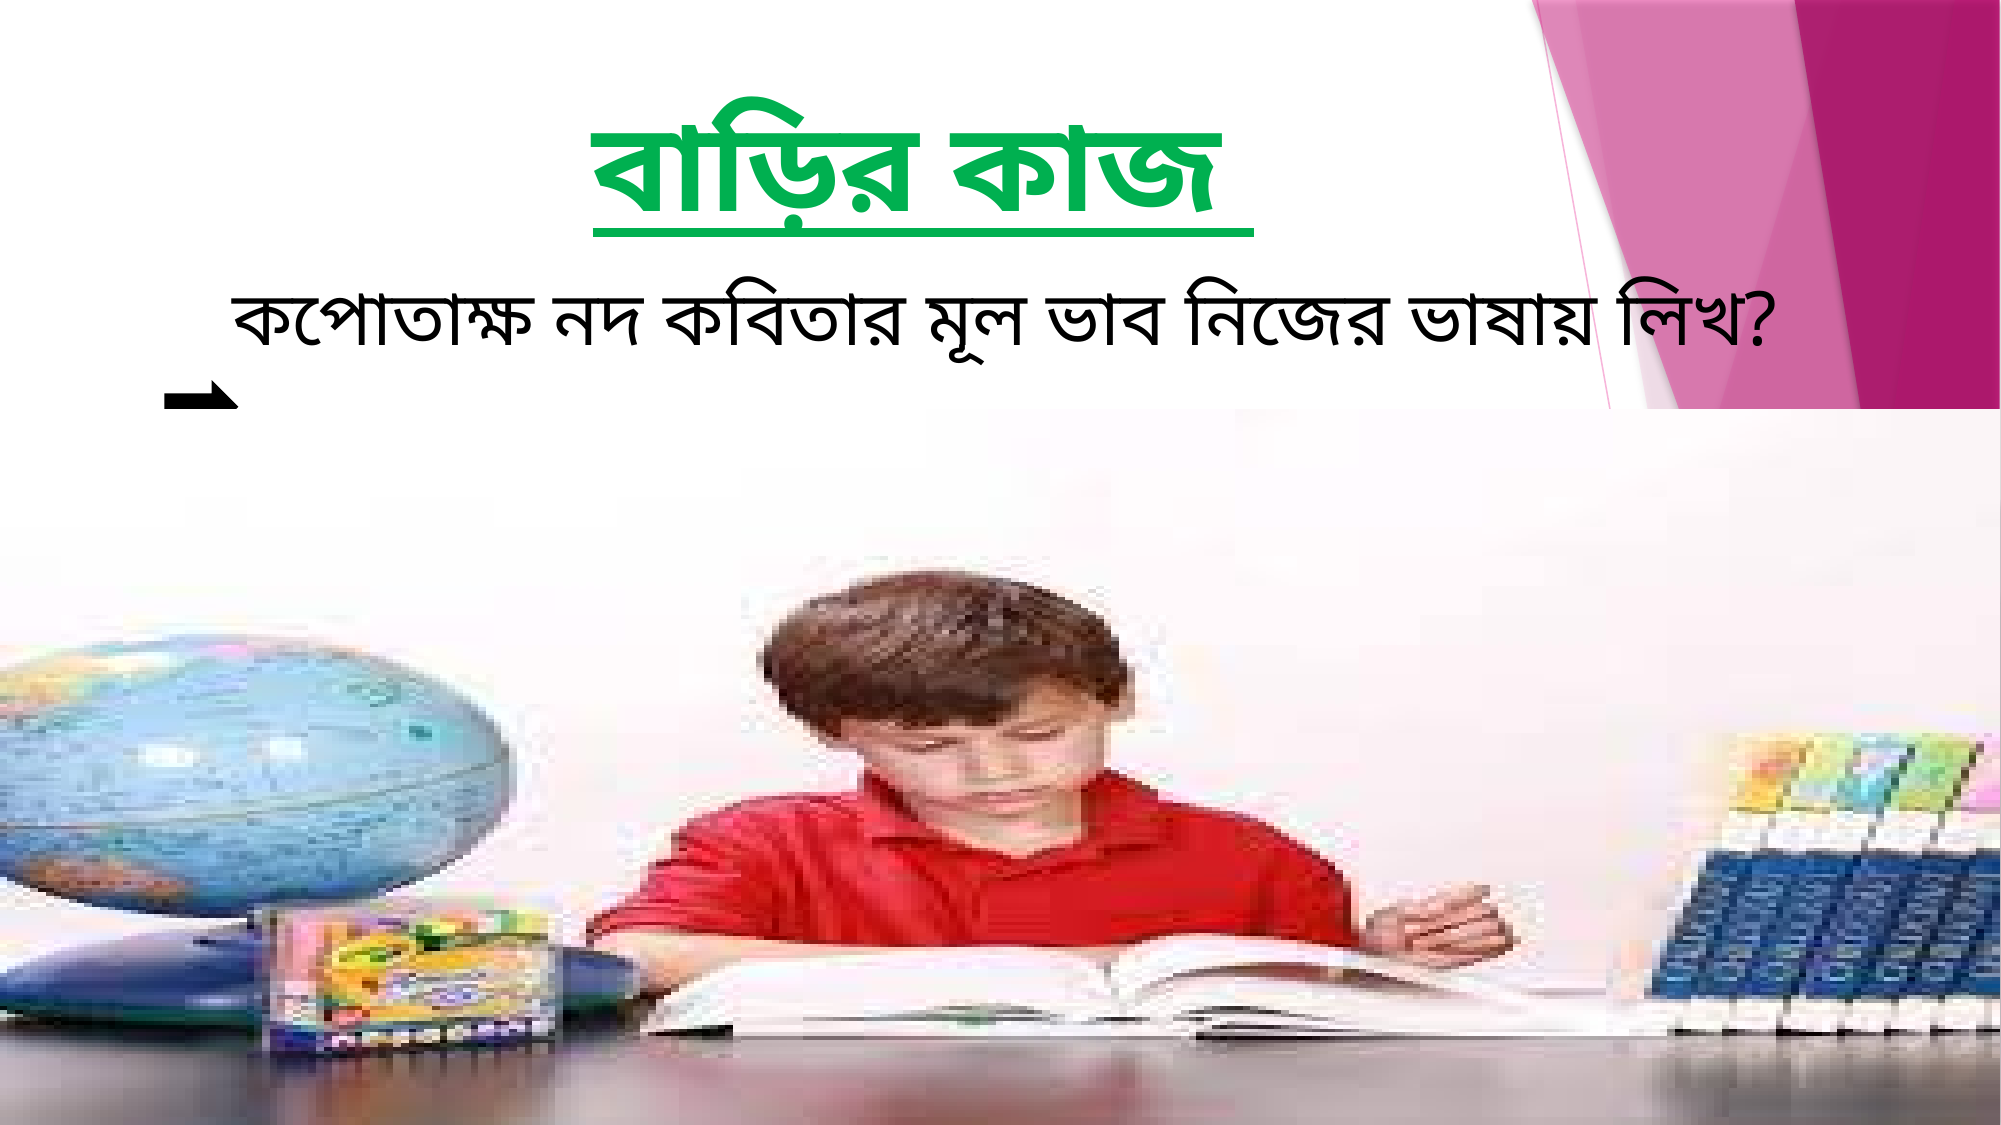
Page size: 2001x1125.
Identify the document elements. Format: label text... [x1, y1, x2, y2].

text_box কপোতাক্ষ নদ কবিতার মূল ভাব নিজের ভাষায় লিখ? [217, 262, 1864, 368]
text_box [162, 378, 240, 406]
picture [0, 409, 2000, 1125]
text_box বাড়ির কাজ [105, 79, 1741, 244]
